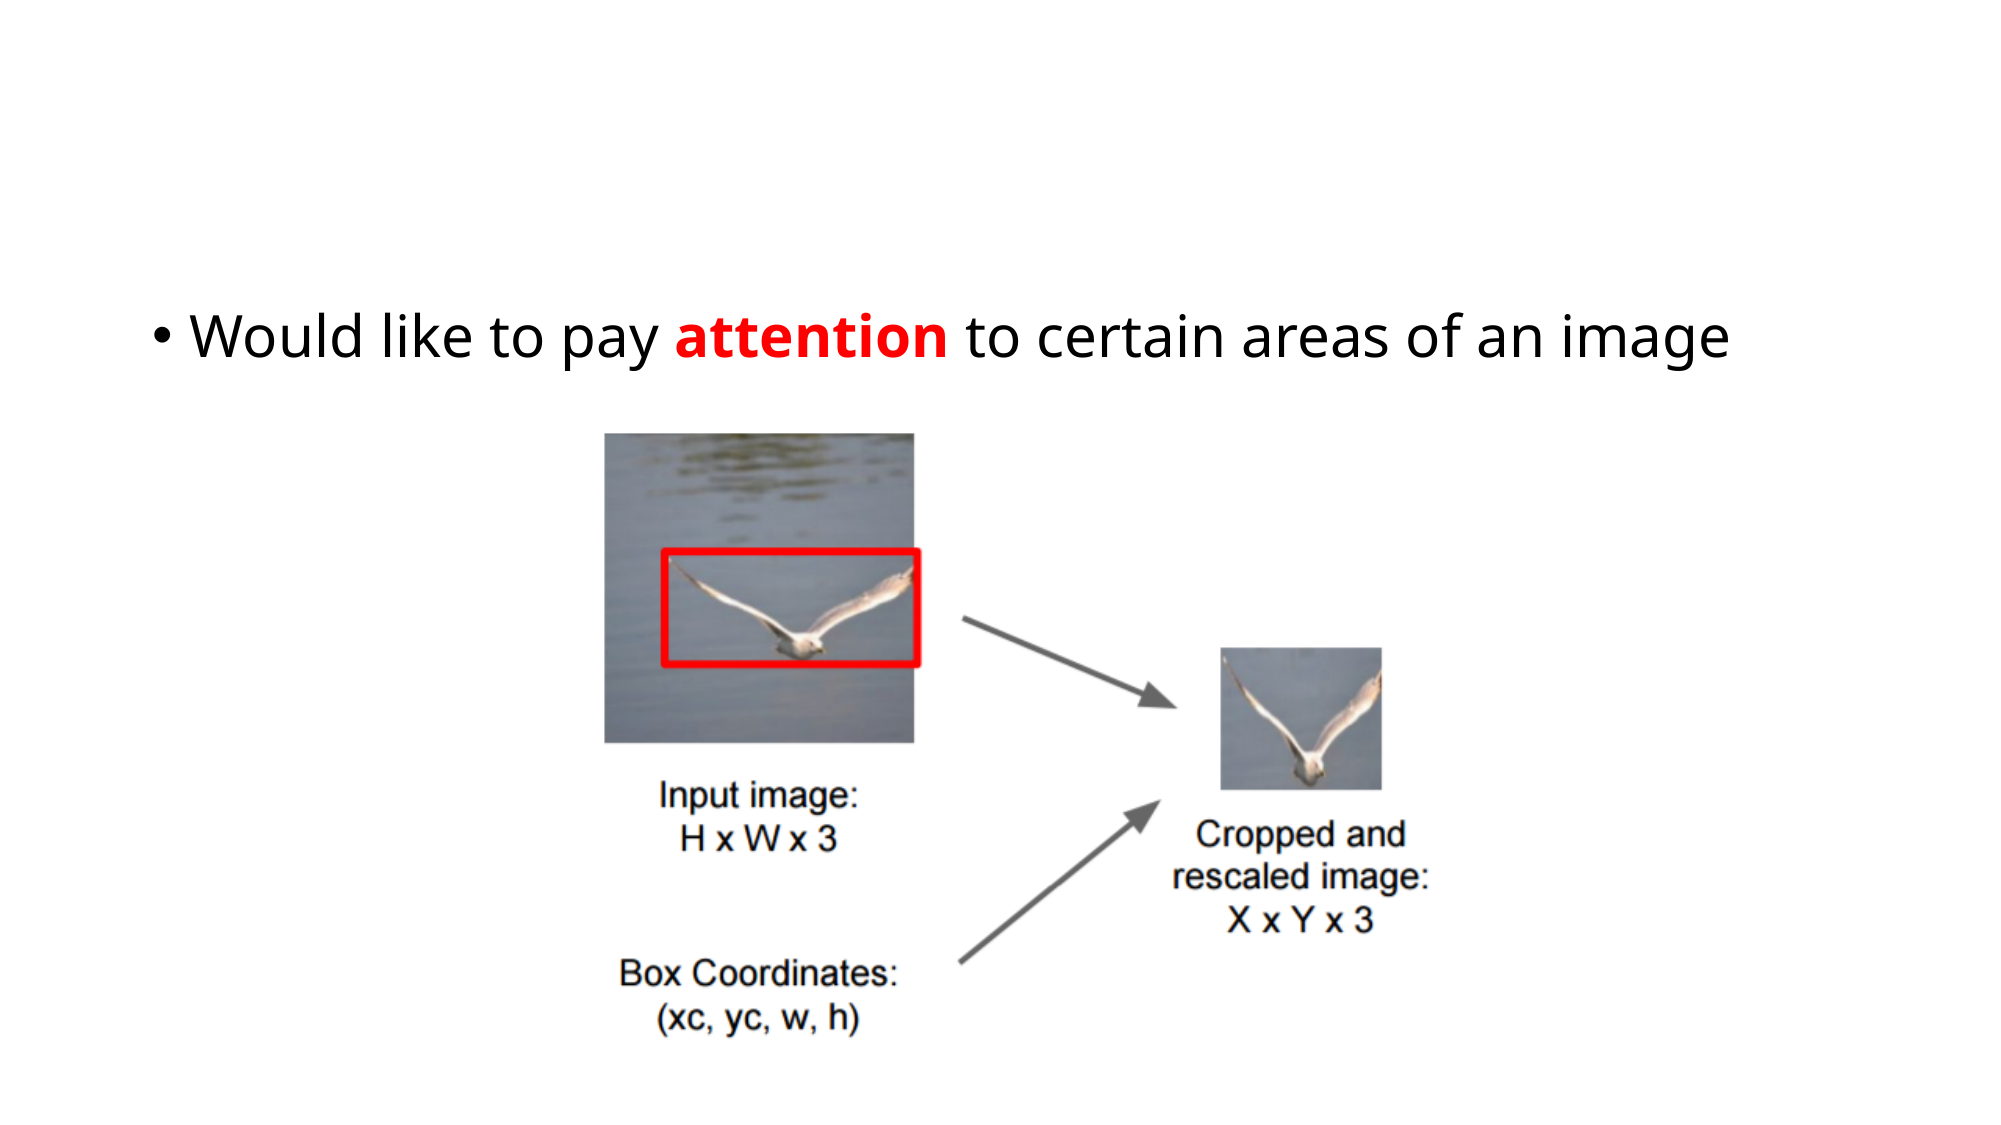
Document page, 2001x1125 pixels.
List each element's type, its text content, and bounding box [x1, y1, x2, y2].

list Would like to pay attention to certain areas of an image [137, 299, 1863, 1014]
picture [575, 407, 1471, 1070]
